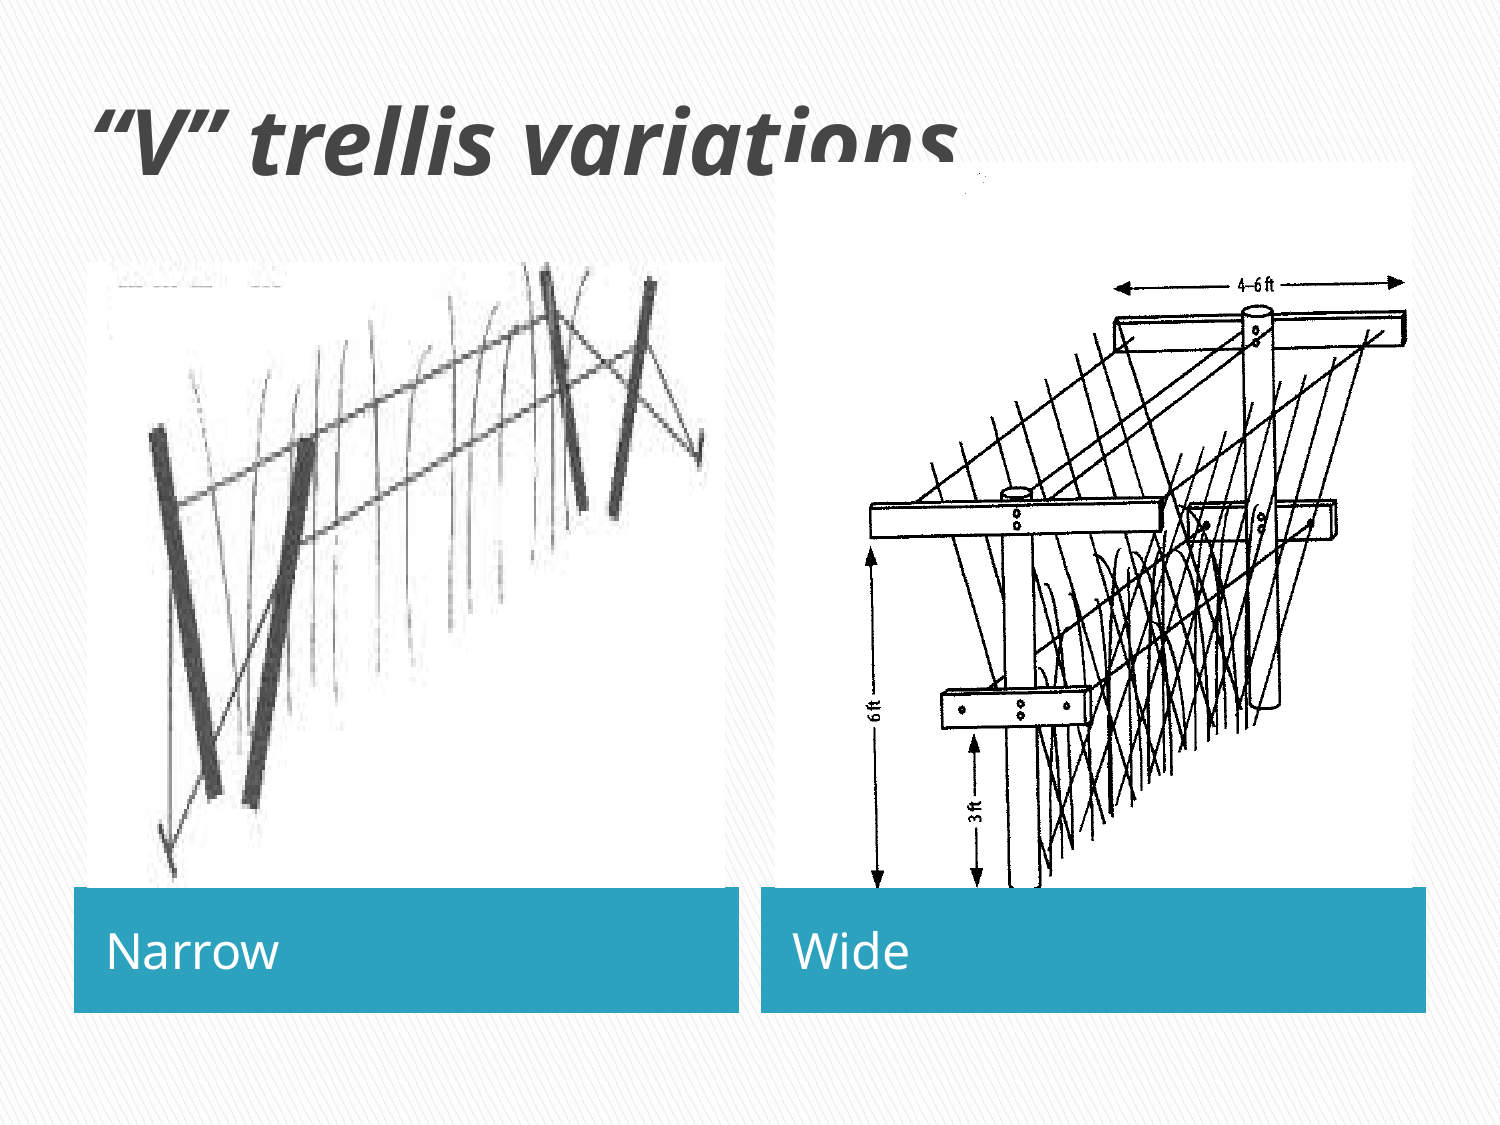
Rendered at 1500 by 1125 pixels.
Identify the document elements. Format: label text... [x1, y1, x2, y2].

list Narrow [74, 887, 739, 1013]
list Wide [761, 887, 1426, 1013]
picture [774, 162, 1413, 888]
title “V” trellis variations [75, 44, 1425, 233]
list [87, 262, 726, 888]
